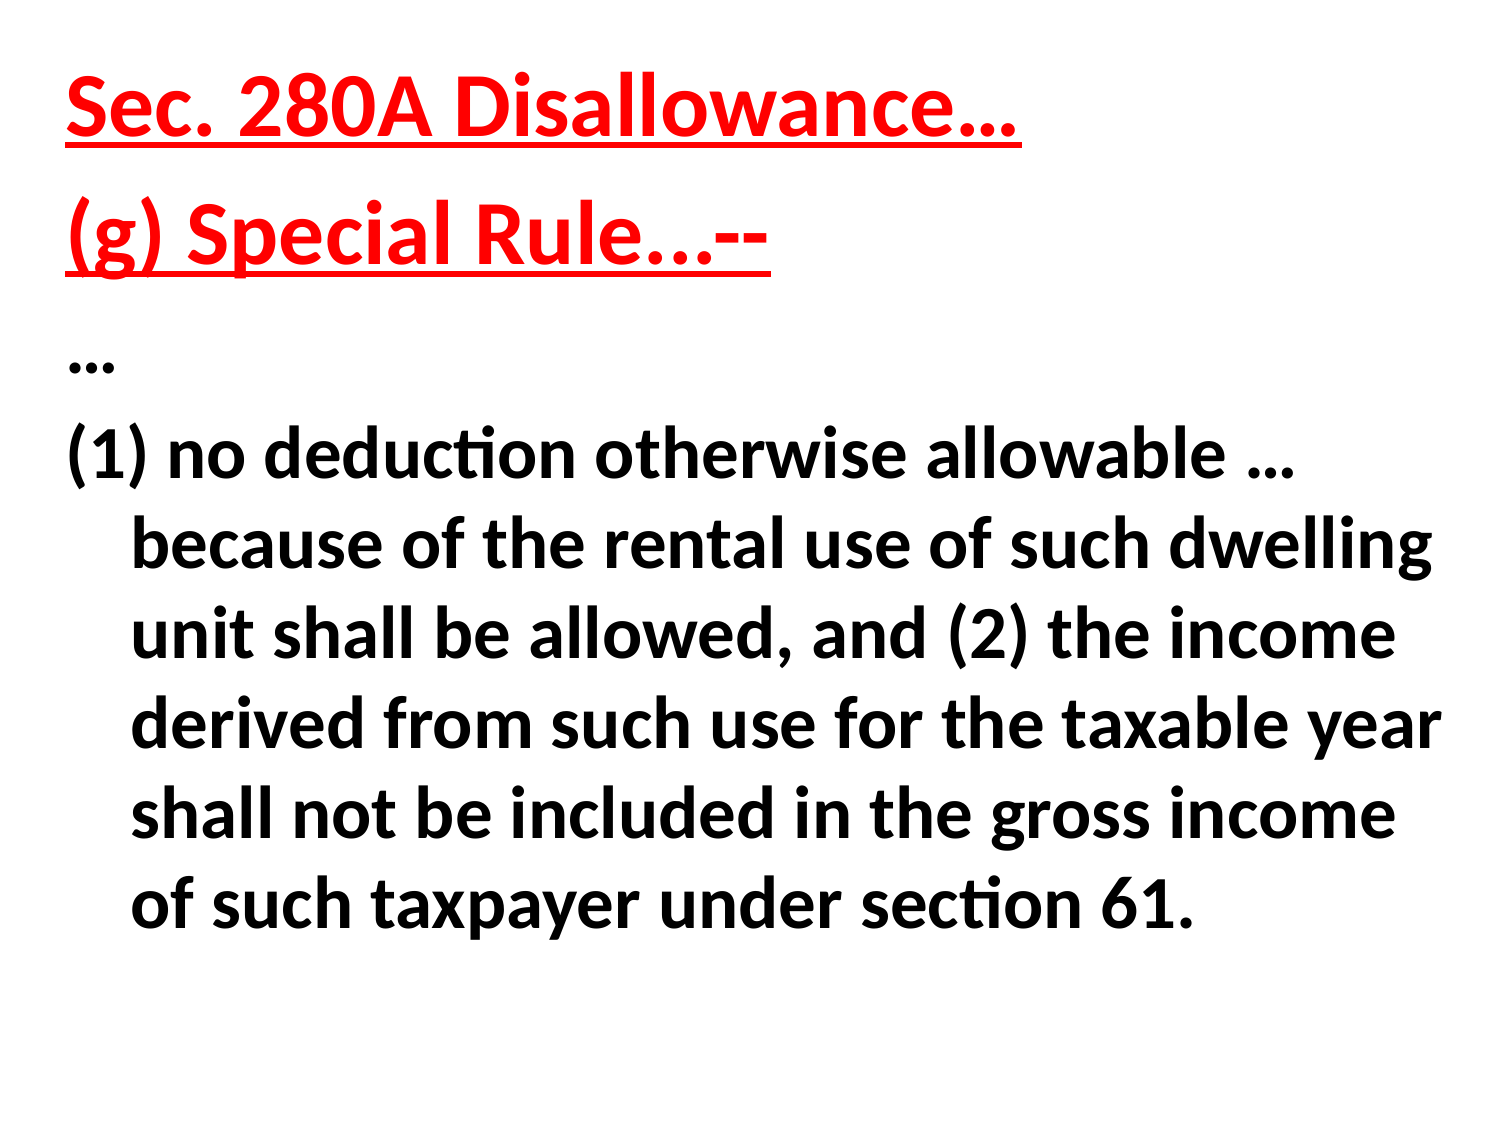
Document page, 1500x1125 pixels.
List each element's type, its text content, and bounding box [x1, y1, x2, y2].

list Sec. 280A Disallowance… (g) Special Rule...-- … (1) no deduction otherwise allowable … because of the rental use of such dwelling unit shall be allowed, and (2) the income derived from such use for the taxable year shall not be included in the gross income of such taxpayer under section 61. [50, 37, 1463, 1050]
